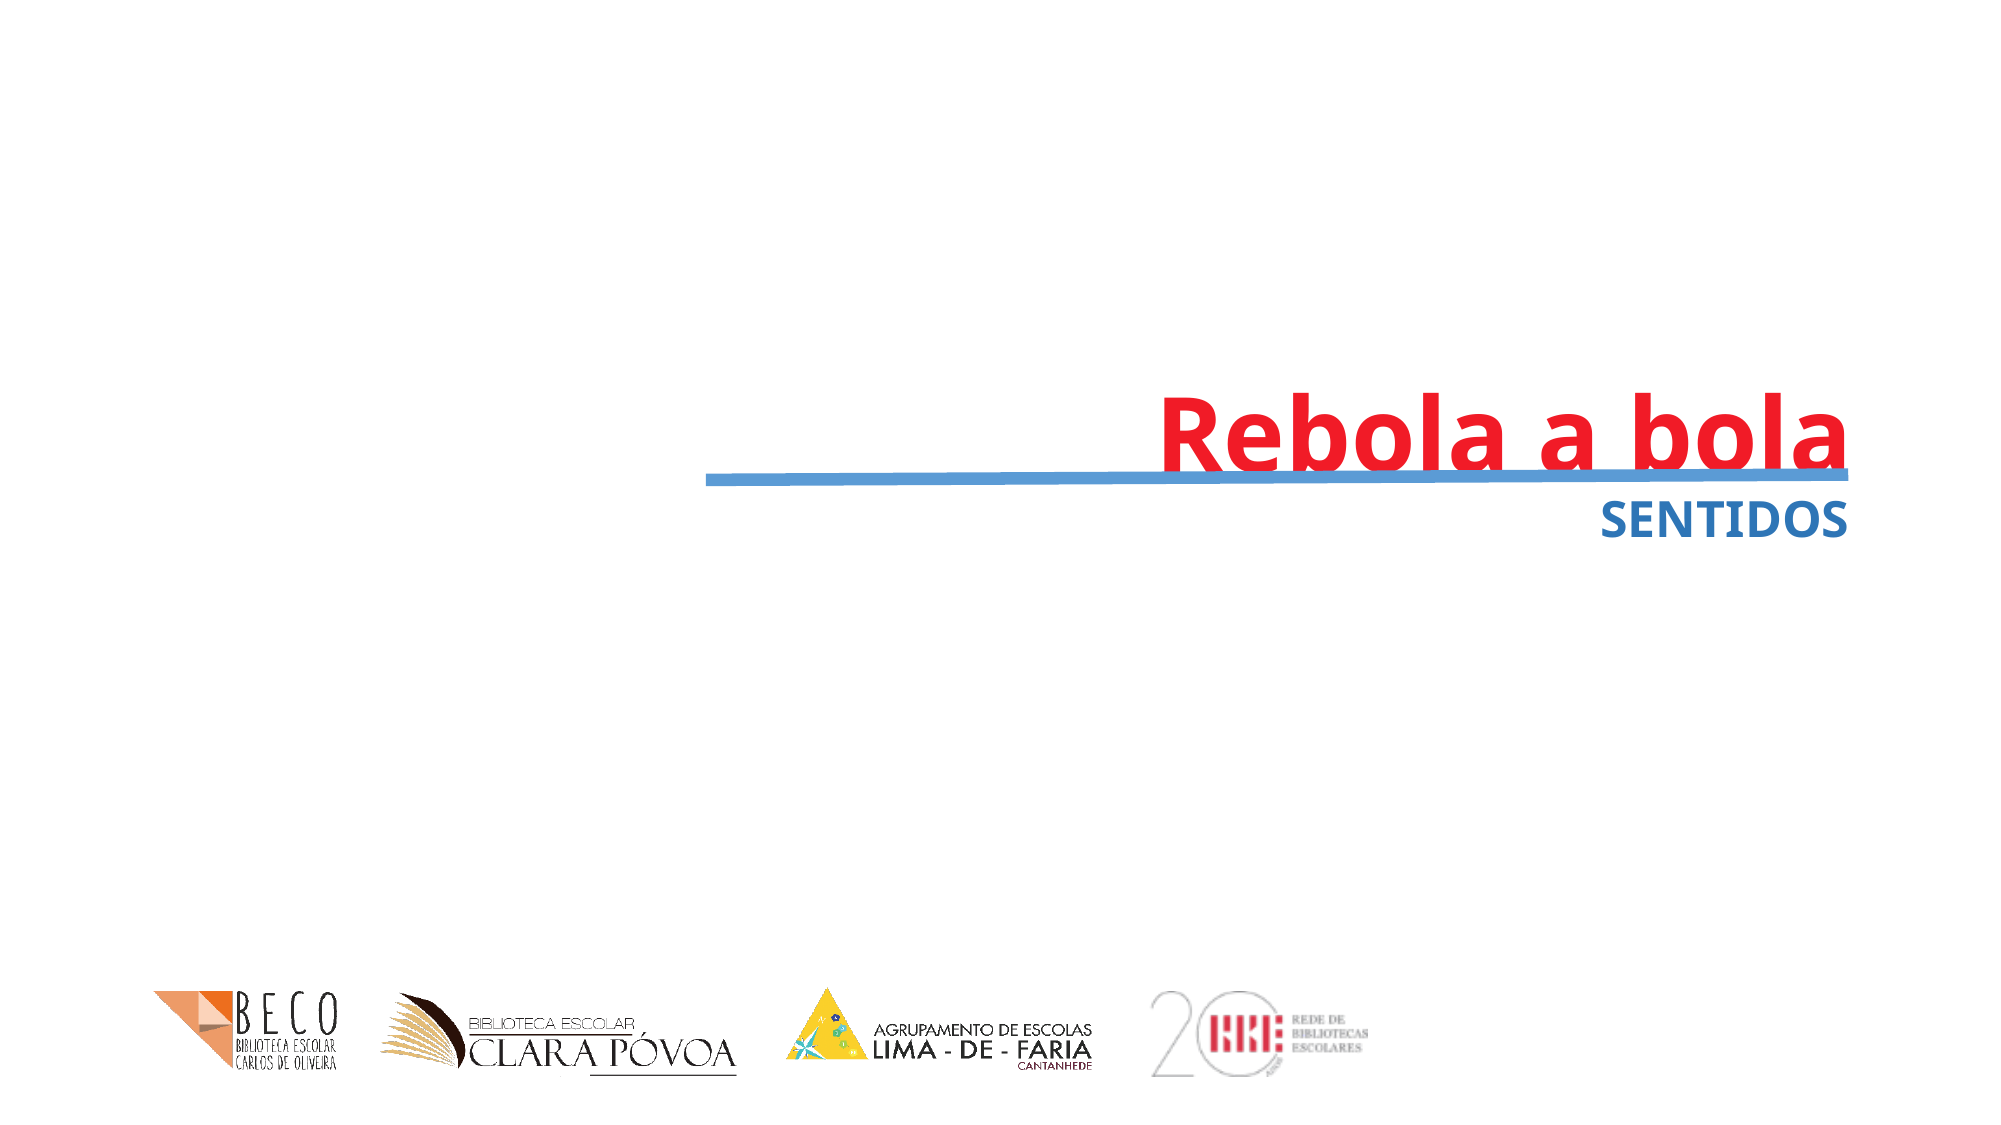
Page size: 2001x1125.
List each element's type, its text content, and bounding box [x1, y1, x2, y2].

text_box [705, 474, 1849, 480]
text_box SENTIDOS [642, 479, 1864, 555]
picture [378, 926, 1368, 1087]
picture [144, 967, 345, 1087]
text_box Rebola a bola [597, 360, 1868, 501]
